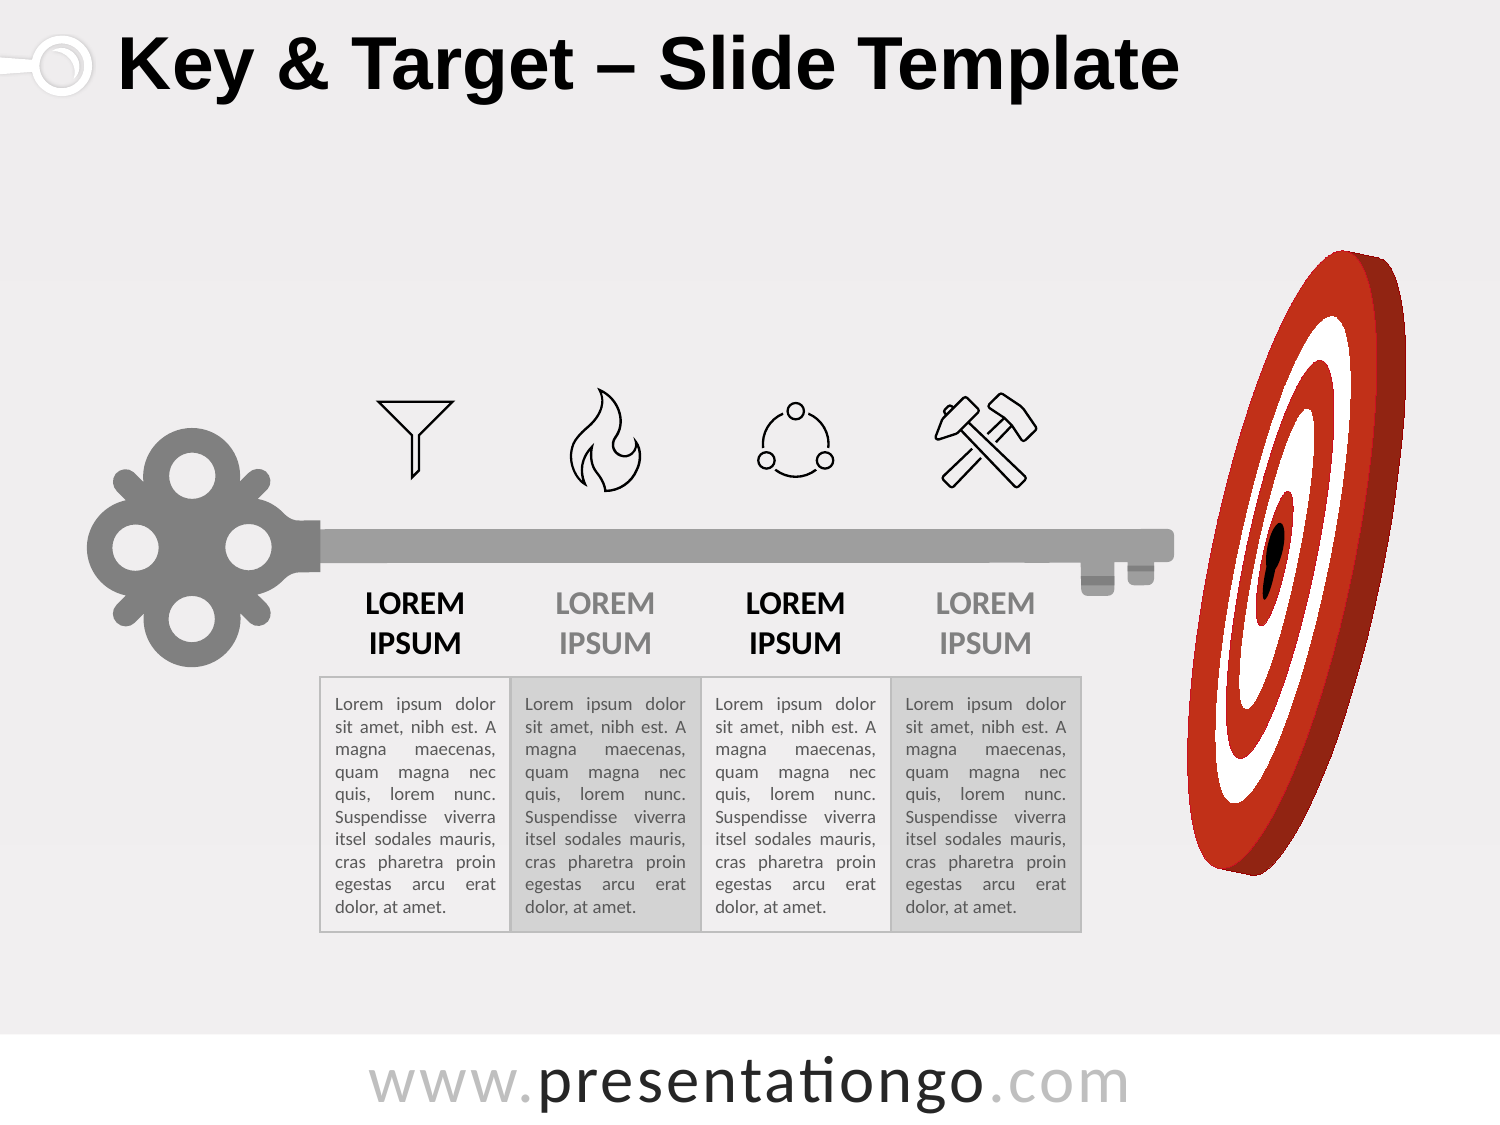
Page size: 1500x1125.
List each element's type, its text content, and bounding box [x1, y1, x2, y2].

text_box Lorem ipsum dolor sit amet, nibh est. A magna maecenas, quam magna nec quis, lorem nunc. Suspendisse viverra itsel sodales mauris, cras pharetra proin egestas arcu erat dolor, at amet. [319, 676, 509, 933]
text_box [757, 401, 835, 478]
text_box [934, 392, 1038, 489]
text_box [86, 427, 1175, 668]
text_box Lorem ipsum dolor sit amet, nibh est. A magna maecenas, quam magna nec quis, lorem nunc. Suspendisse viverra itsel sodales mauris, cras pharetra proin egestas arcu erat dolor, at amet. [509, 676, 700, 933]
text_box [1210, 247, 1383, 878]
text_box [586, 387, 622, 427]
text_box Lorem ipsum dolor sit amet, nibh est. A magna maecenas, quam magna nec quis, lorem nunc. Suspendisse viverra itsel sodales mauris, cras pharetra proin egestas arcu erat dolor, at amet. [890, 676, 1082, 933]
text_box Lorem ipsum dolor sit amet, nibh est. A magna maecenas, quam magna nec quis, lorem nunc. Suspendisse viverra itsel sodales mauris, cras pharetra proin egestas arcu erat dolor, at amet. [700, 676, 890, 933]
text_box [375, 400, 456, 427]
title Key & Target – Slide Template [103, 17, 1397, 139]
